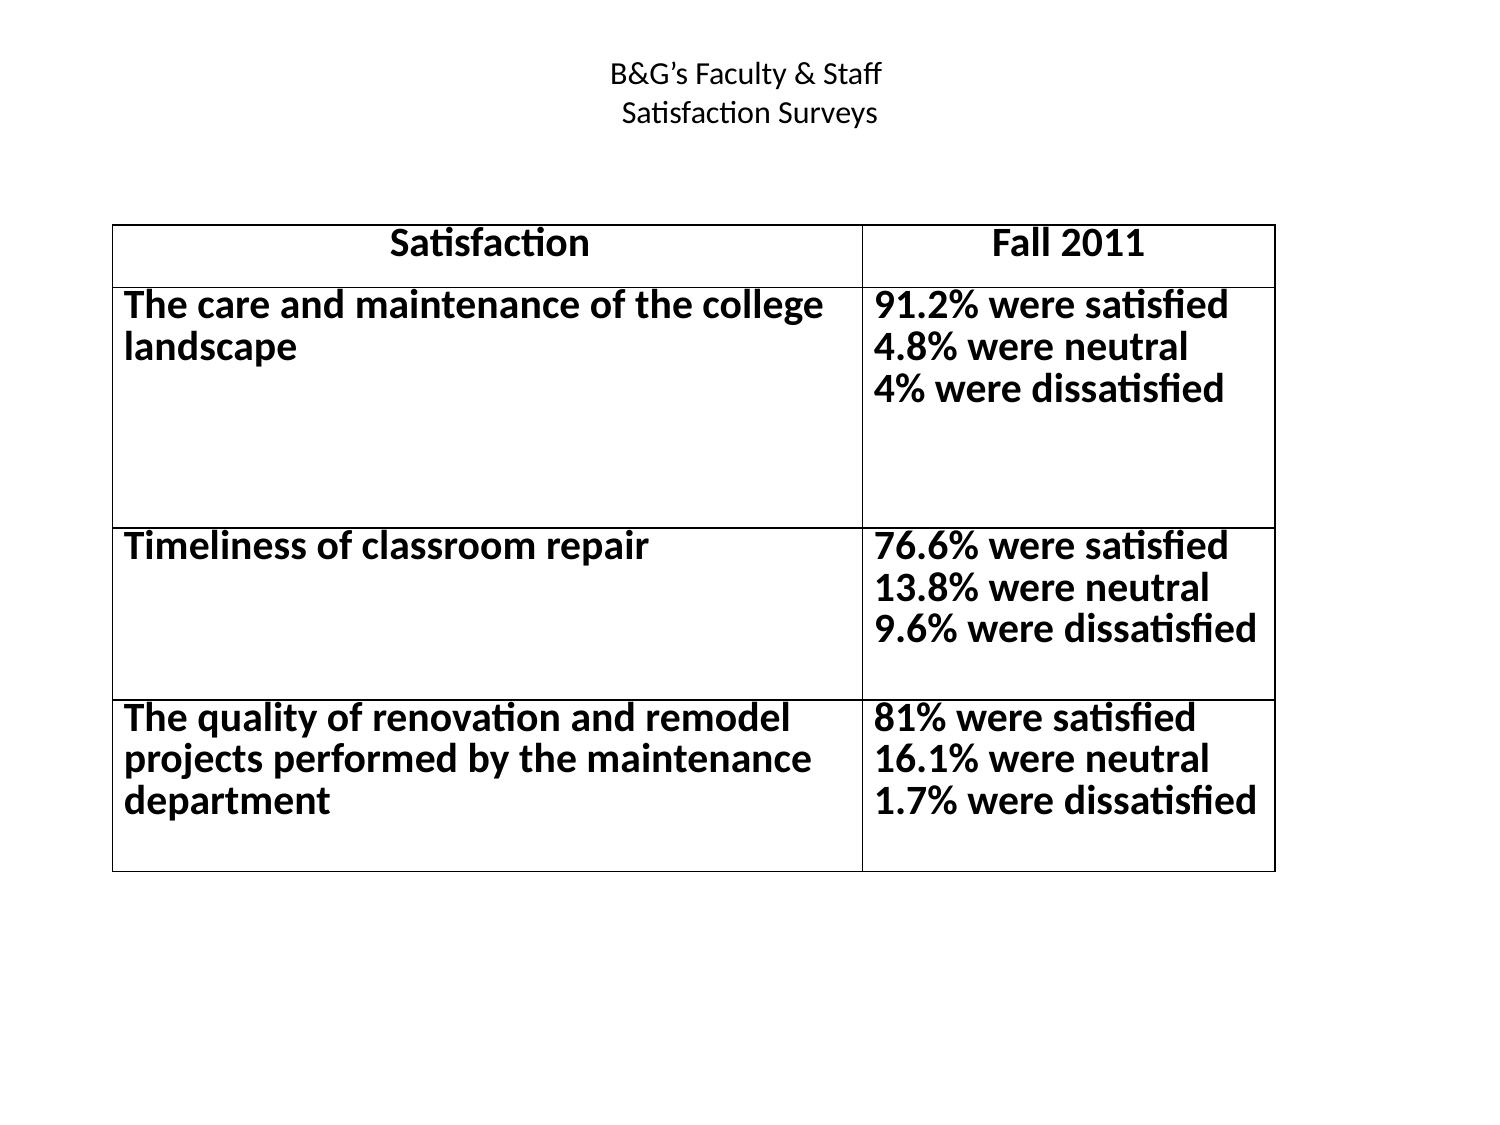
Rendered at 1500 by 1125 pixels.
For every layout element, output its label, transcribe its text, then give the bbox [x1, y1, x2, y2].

table_cell The care and maintenance of the college landscape [113, 288, 862, 527]
table_cell 81% were satisfied 16.1% were neutral 1.7% were dissatisfied [863, 701, 1274, 871]
table_header Fall 2011 [863, 226, 1274, 287]
table_cell 76.6% were satisfied 13.8% were neutral 9.6% were dissatisfied [863, 529, 1274, 699]
table_cell 91.2% were satisfied 4.8% were neutral 4% were dissatisfied [863, 288, 1274, 527]
title B&G’s Faculty & Staff Satisfaction Surveys [75, 45, 1425, 138]
table_cell The quality of renovation and remodel projects performed by the maintenance department [113, 701, 862, 871]
table_header Satisfaction [113, 226, 862, 287]
table_cell Timeliness of classroom repair [113, 529, 862, 699]
